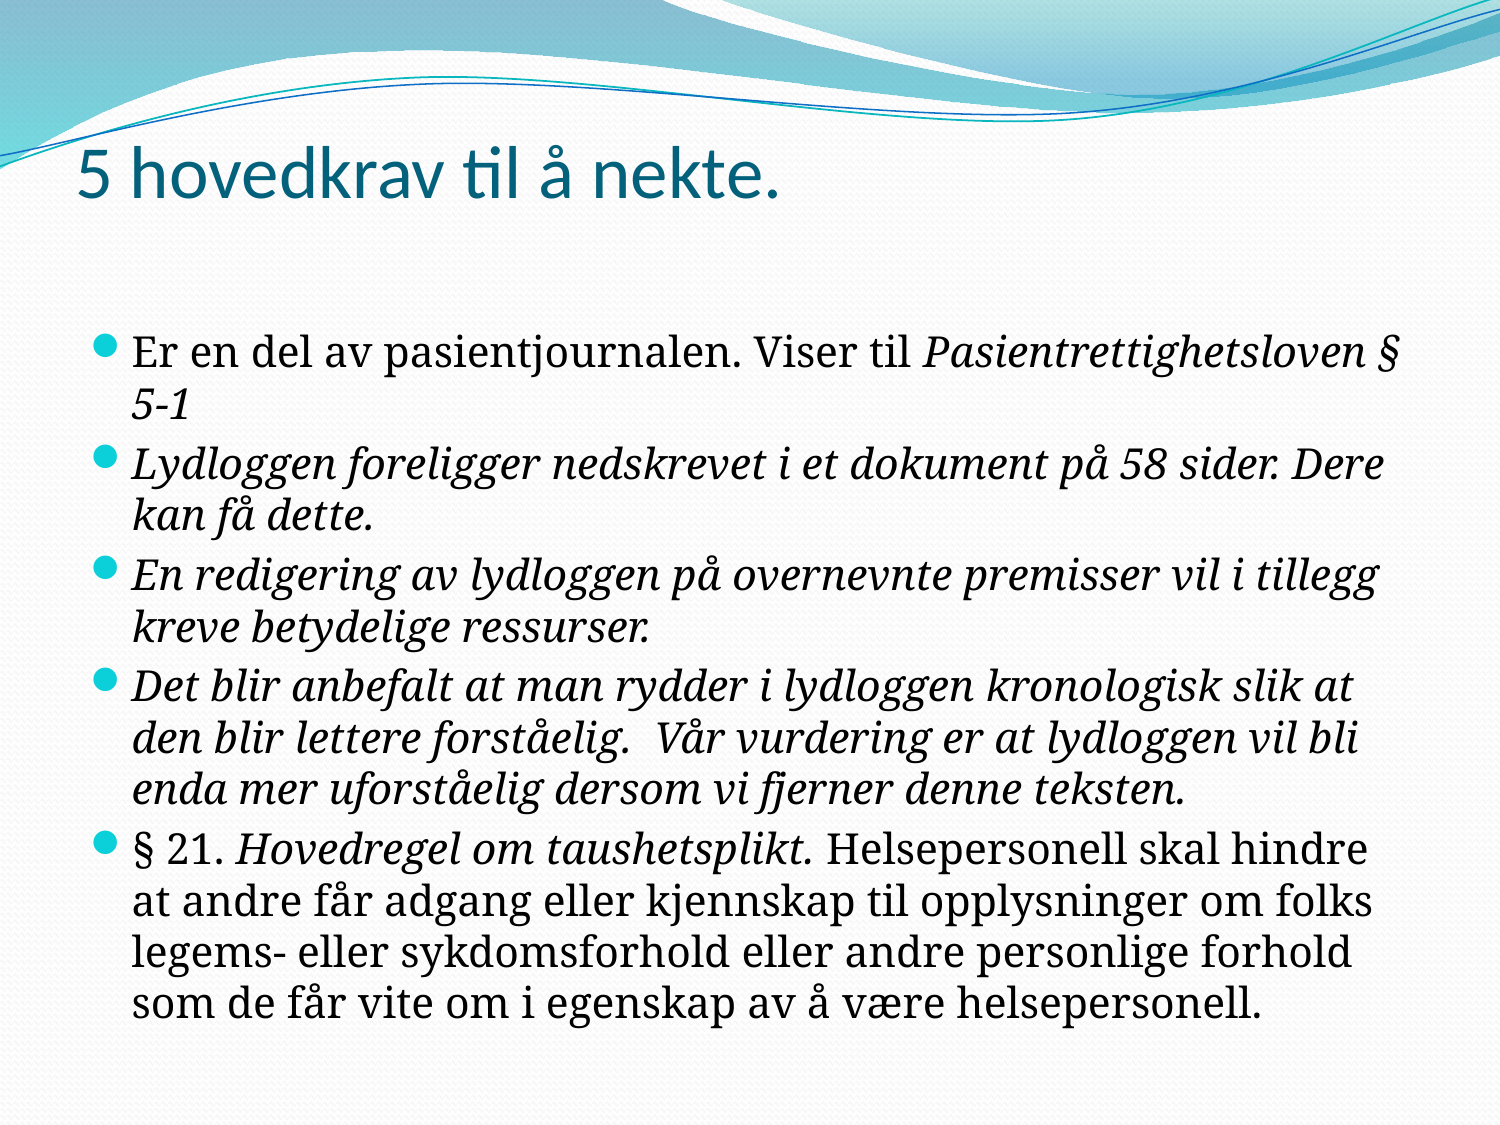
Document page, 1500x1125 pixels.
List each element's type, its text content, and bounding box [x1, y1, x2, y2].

title 5 hovedkrav til å nekte. [74, 115, 1426, 304]
list Er en del av pasientjournalen. Viser til Pasientrettighetsloven § 5-1 Lydloggen foreligger nedskrevet i et dokument på 58 sider. Dere kan få dette. En redigering av lydloggen på overnevnte premisser vil i tillegg kreve betydelige ressurser. Det blir anbefalt at man rydder i lydloggen kronologisk slik at den blir lettere forståelig. Vår vurdering er at lydloggen vil bli enda mer uforståelig dersom vi fjerner denne teksten. § 21. Hovedregel om taushetsplikt. Helsepersonell skal hindre at andre får adgang eller kjennskap til opplysninger om folks legems- eller sykdomsforhold eller andre personlige forhold som de får vite om i egenskap av å være helsepersonell. [74, 317, 1426, 1038]
